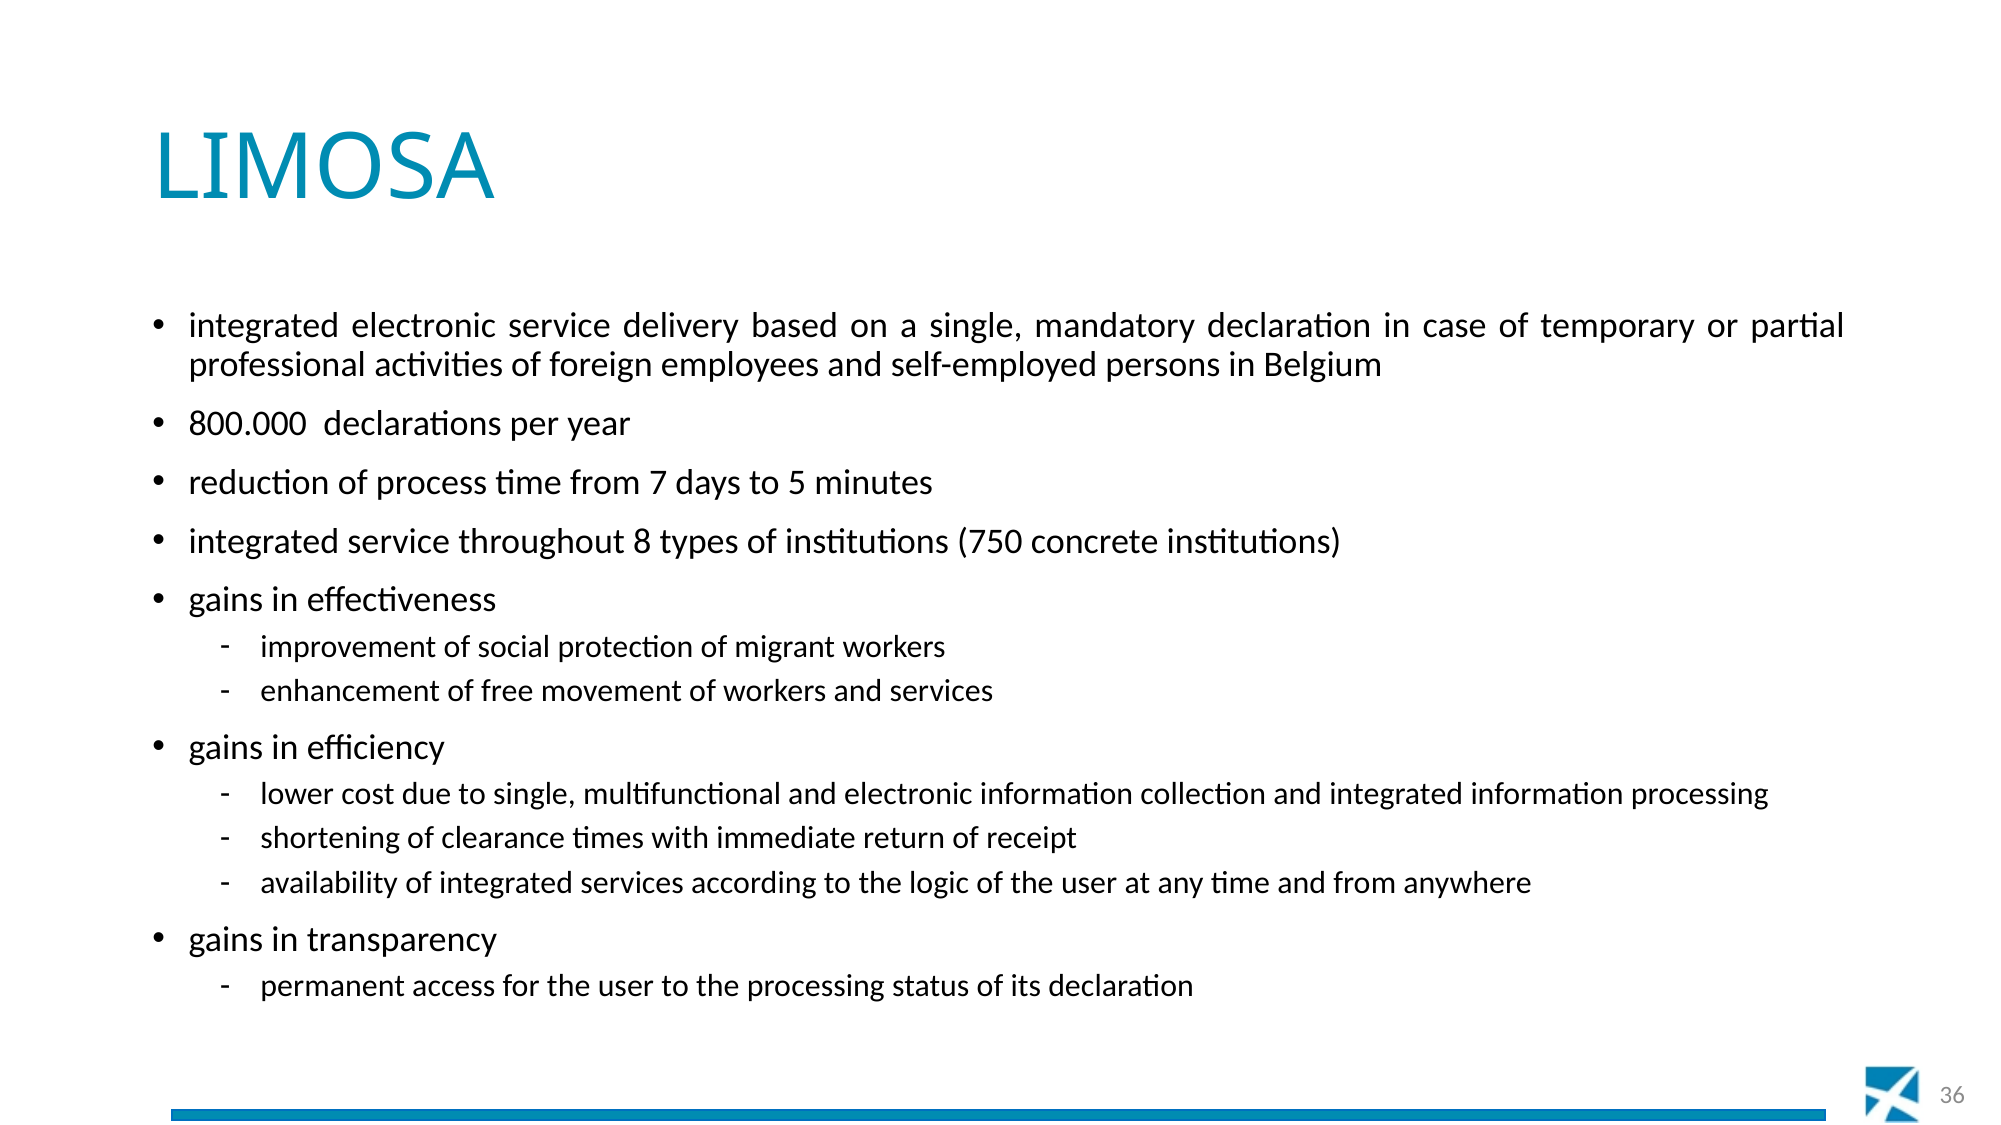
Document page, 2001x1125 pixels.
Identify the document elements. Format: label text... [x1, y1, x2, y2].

list integrated electronic service delivery based on a single, mandatory declaration in case of temporary or partial professional activities of foreign employees and self-employed persons in Belgium 800.000 declarations per year reduction of process time from 7 days to 5 minutes integrated service throughout 8 types of institutions (750 concrete institutions) gains in effectiveness improvement of social protection of migrant workers enhancement of free movement of workers and services gains in efficiency lower cost due to single, multifunctional and electronic information collection and integrated information processing shortening of clearance times with immediate return of receipt availability of integrated services according to the logic of the user at any time and from anywhere gains in transparency permanent access for the user to the processing status of its declaration [137, 299, 1863, 1014]
slide_number 36 [1530, 1063, 1981, 1124]
title LIMOSA [137, 59, 1863, 278]
